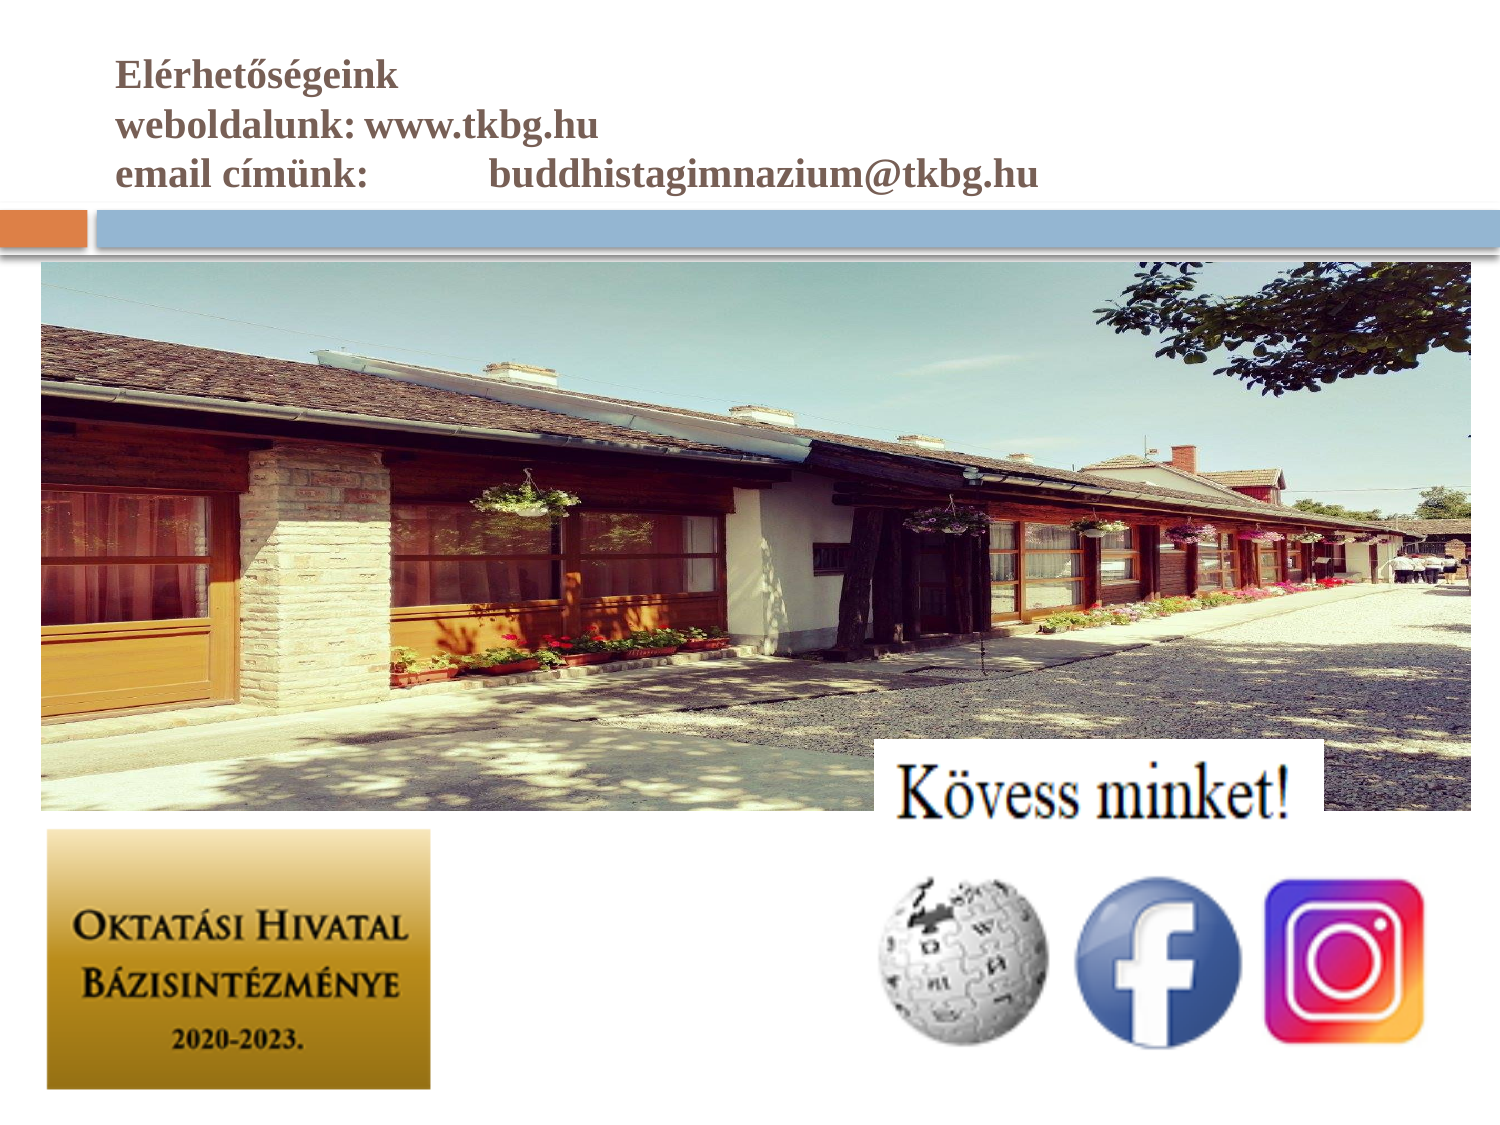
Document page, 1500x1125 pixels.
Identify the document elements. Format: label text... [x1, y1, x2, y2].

picture [40, 820, 437, 1096]
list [40, 262, 1471, 811]
picture [867, 739, 1436, 1059]
title Elérhetőségeink weboldalunk: www.tkbg.hu email címünk: buddhistagimnazium@tkbg.hu [100, 37, 1438, 256]
